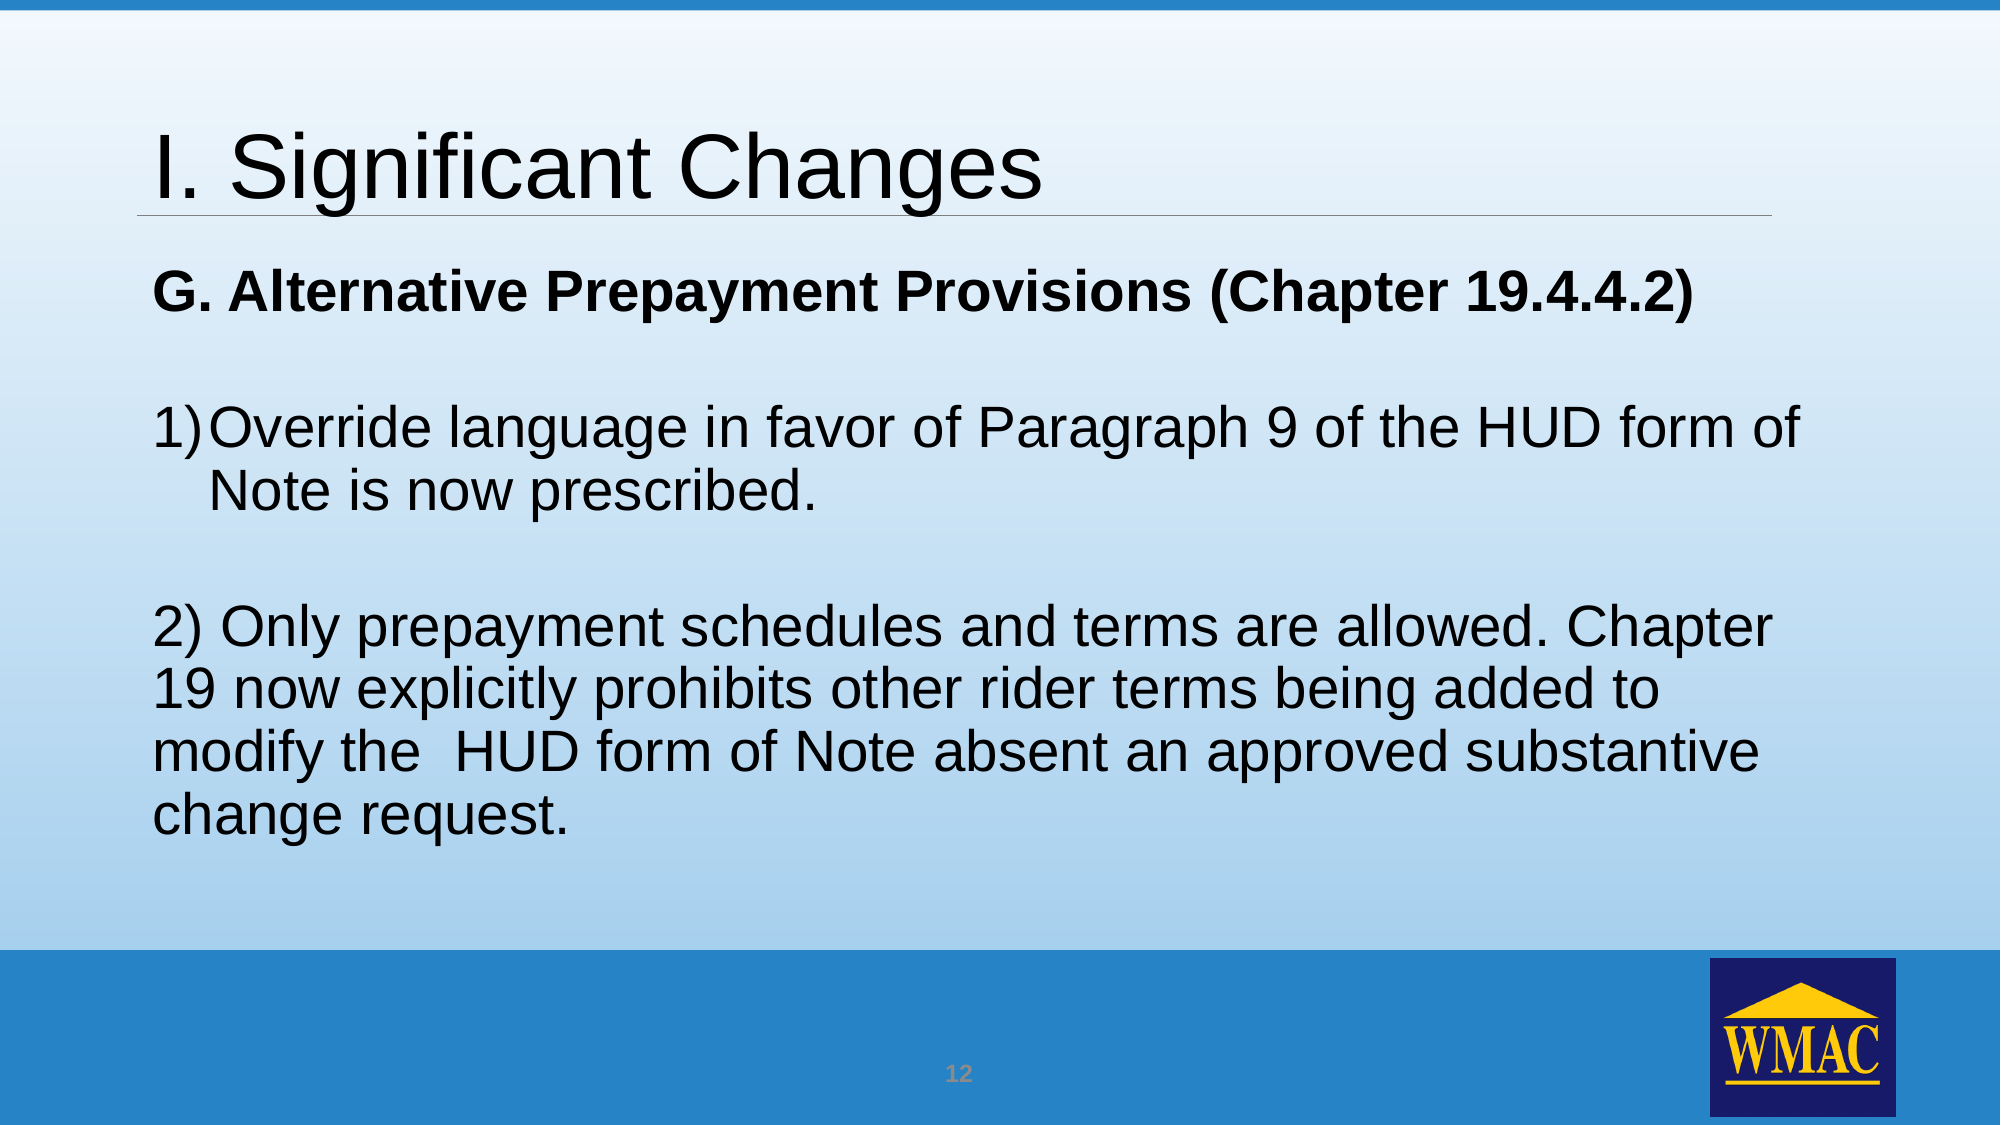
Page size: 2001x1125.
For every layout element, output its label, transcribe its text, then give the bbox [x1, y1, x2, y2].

title I. Significant Changes [137, 59, 1863, 253]
slide_number 12 [538, 1042, 989, 1103]
picture [1710, 958, 1896, 1117]
list G. Alternative Prepayment Provisions (Chapter 19.4.4.2) Override language in favor of Paragraph 9 of the HUD form of Note is now prescribed. 2) Only prepayment schedules and terms are allowed. Chapter 19 now explicitly prohibits other rider terms being added to modify the HUD form of Note absent an approved substantive change request. [137, 253, 1863, 932]
